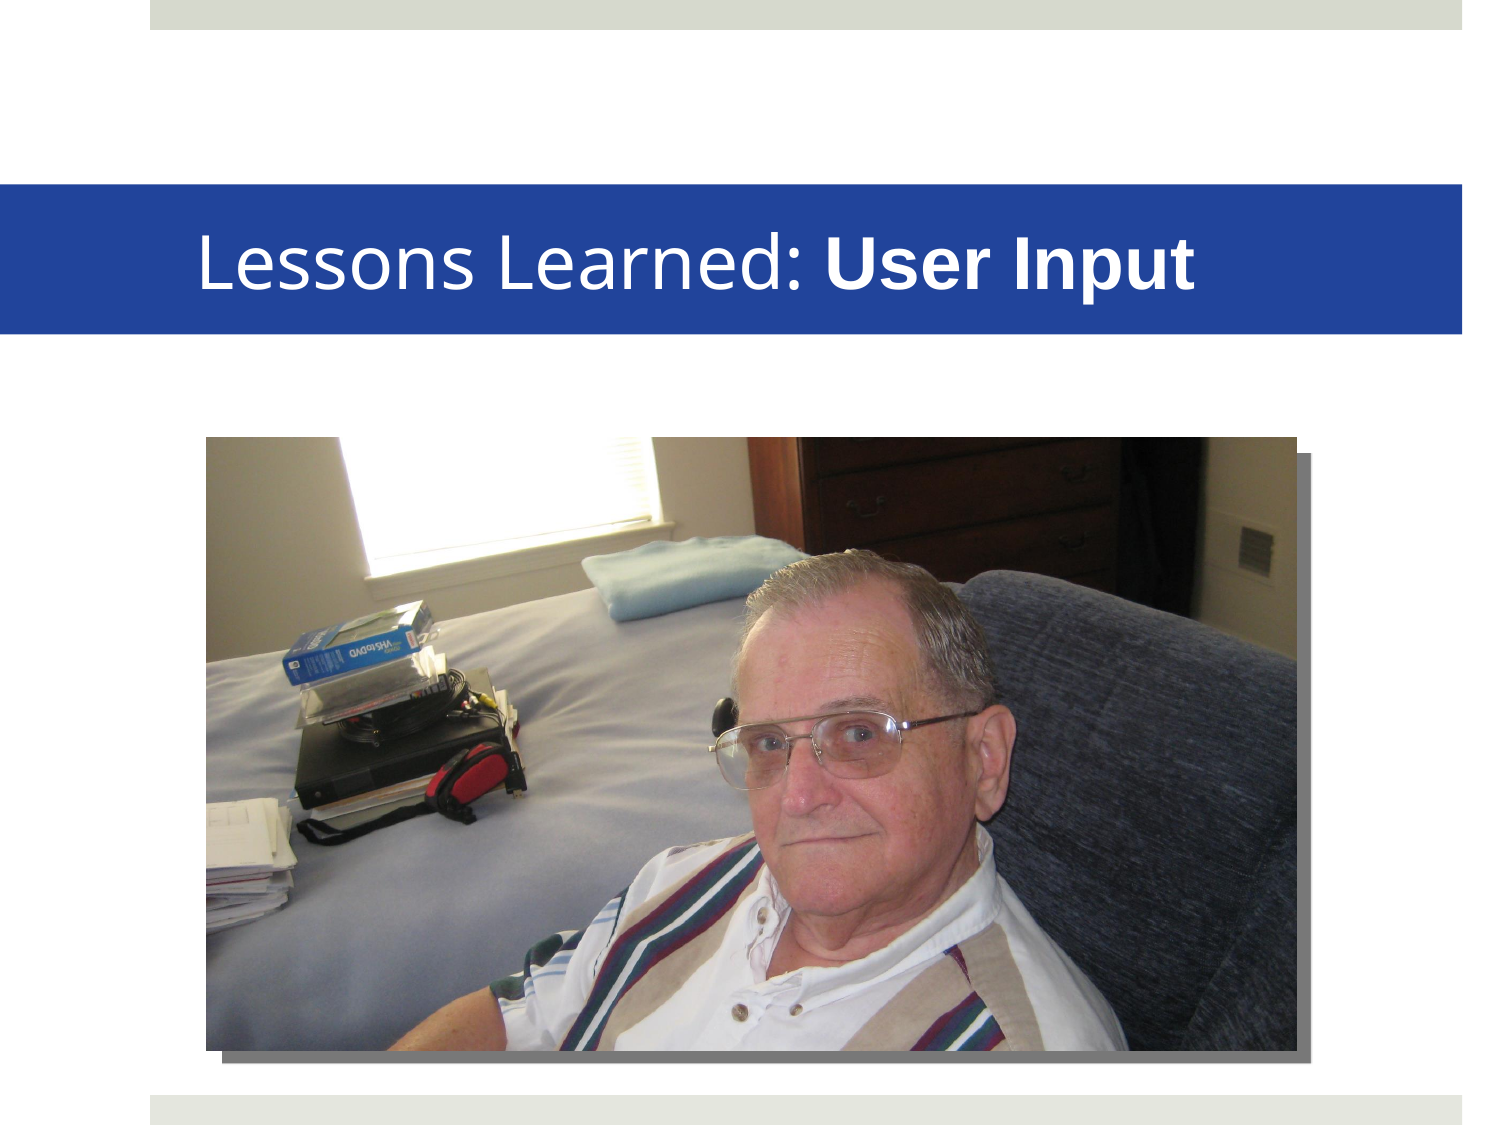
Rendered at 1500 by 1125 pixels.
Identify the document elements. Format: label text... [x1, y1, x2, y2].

picture [205, 436, 1297, 1051]
title Lessons Learned: User Input [0, 184, 1463, 335]
